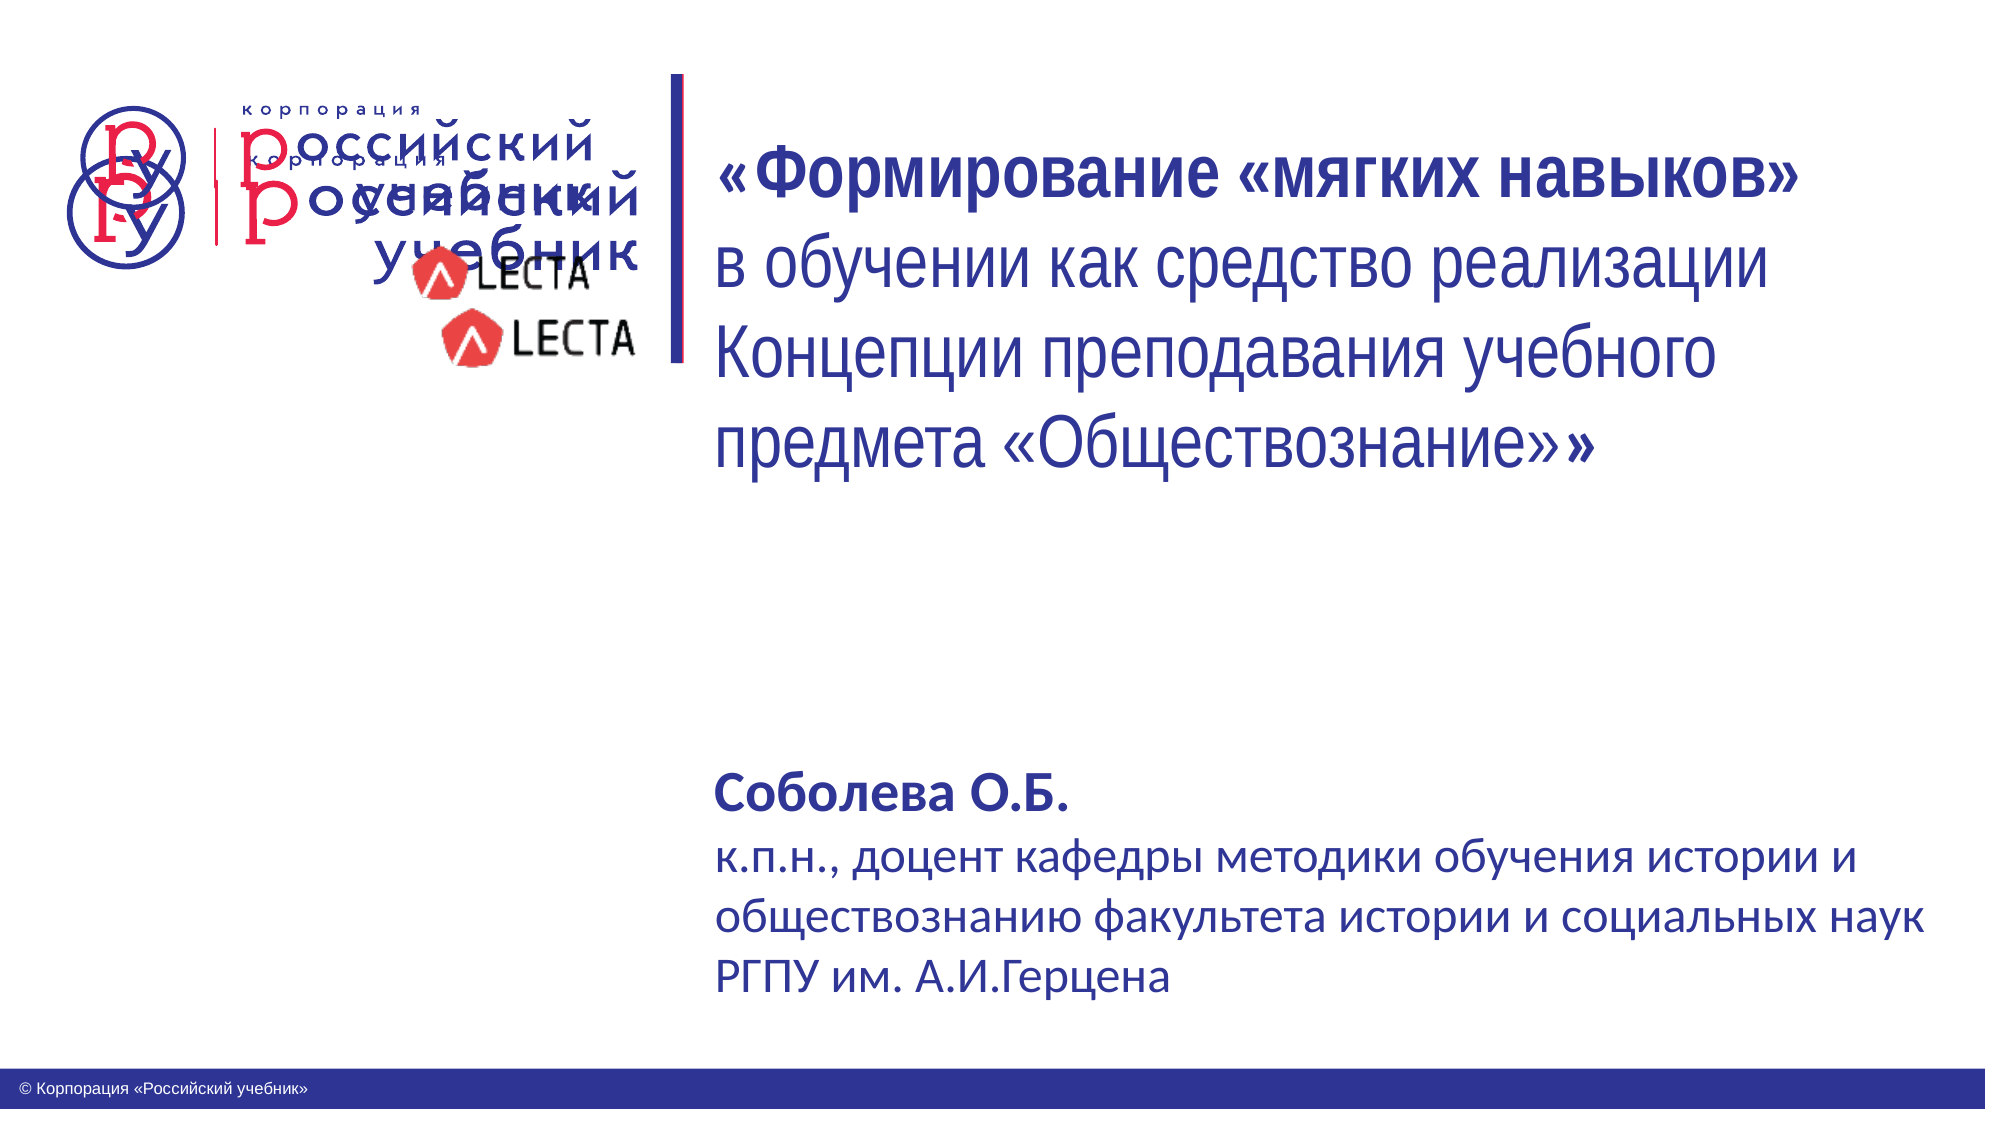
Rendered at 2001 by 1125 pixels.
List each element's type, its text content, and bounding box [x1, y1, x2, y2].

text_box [80, 104, 594, 306]
text_box [669, 72, 684, 365]
title «Формирование «мягких навыков» в обучении как средство реализации Концепции преподавания учебного предмета «Обществознание»» Соболева О.Б. к.п.н., доцент кафедры методики обучения истории и обществознанию факультета истории и социальных наук РГПУ им. А.И.Герцена [699, 115, 1948, 239]
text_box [0, 1068, 1986, 1110]
picture [436, 301, 640, 374]
